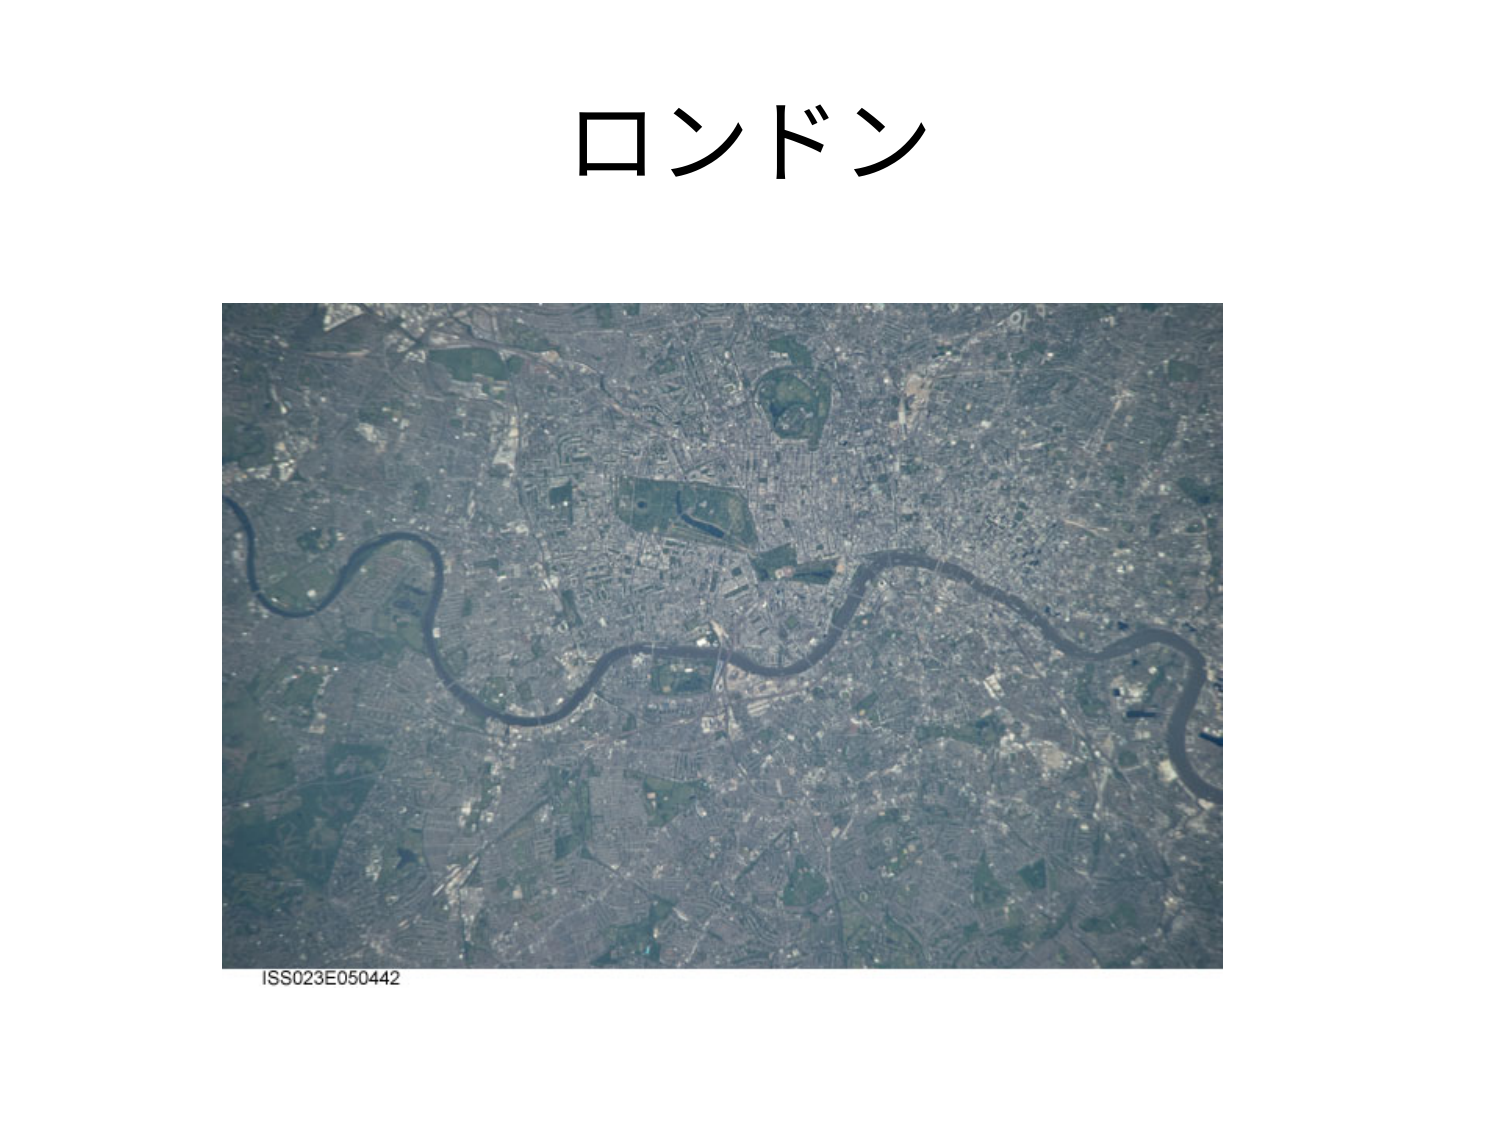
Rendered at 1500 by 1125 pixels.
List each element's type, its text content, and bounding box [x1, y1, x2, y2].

picture [222, 303, 1223, 988]
title ロンドン [75, 45, 1425, 233]
